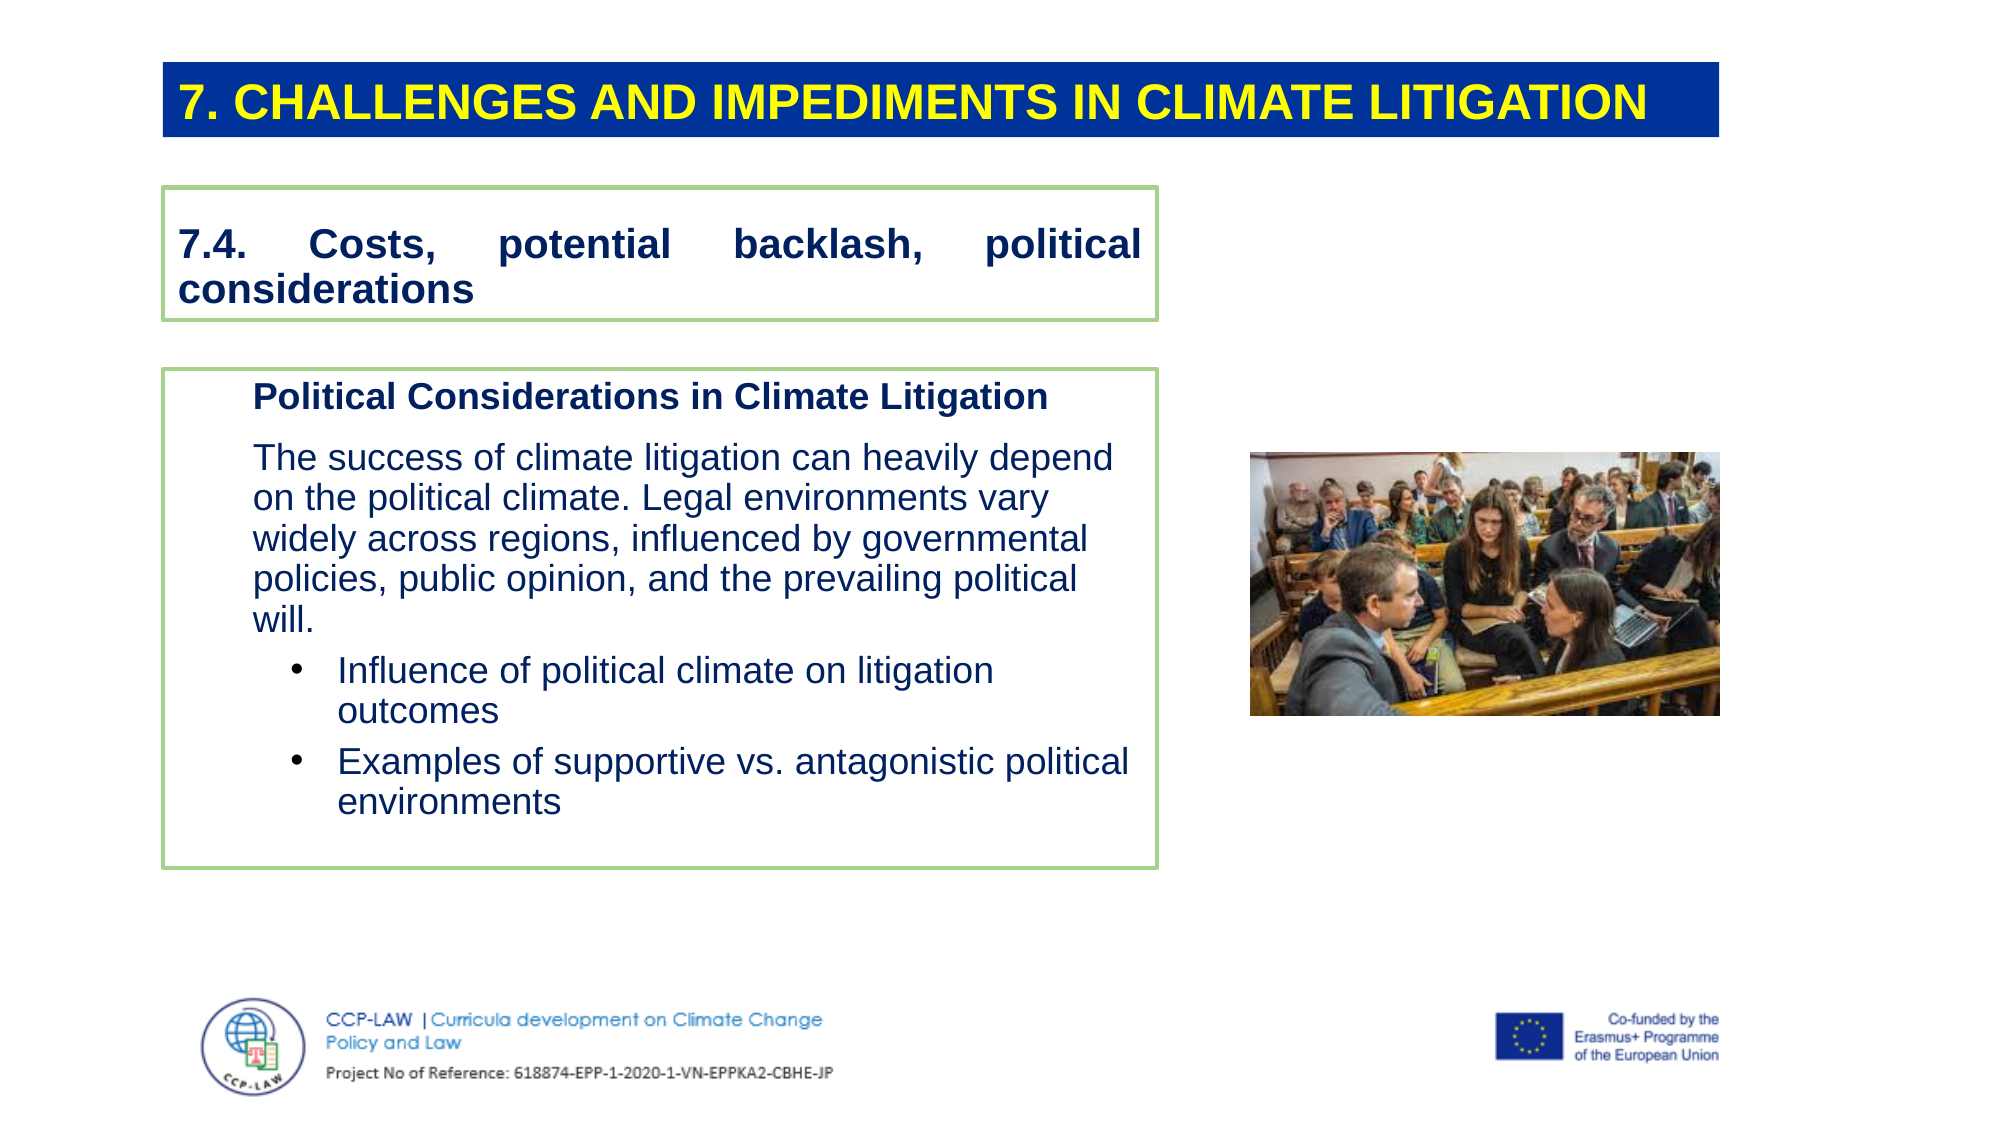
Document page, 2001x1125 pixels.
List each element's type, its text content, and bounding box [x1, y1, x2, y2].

picture [183, 966, 1817, 1125]
title 7.4. Costs, potential backlash, political considerations [161, 185, 1159, 322]
text_box 7. CHALLENGES AND IMPEDIMENTS IN CLIMATE LITIGATION [162, 62, 1720, 138]
picture [1250, 452, 1720, 716]
list Political Considerations in Climate Litigation The success of climate litigation can heavily depend on the political climate. Legal environments vary widely across regions, influenced by governmental policies, public opinion, and the prevailing political will. Influence of political climate on litigation outcomes Examples of supportive vs. antagonistic political environments [161, 367, 1159, 870]
